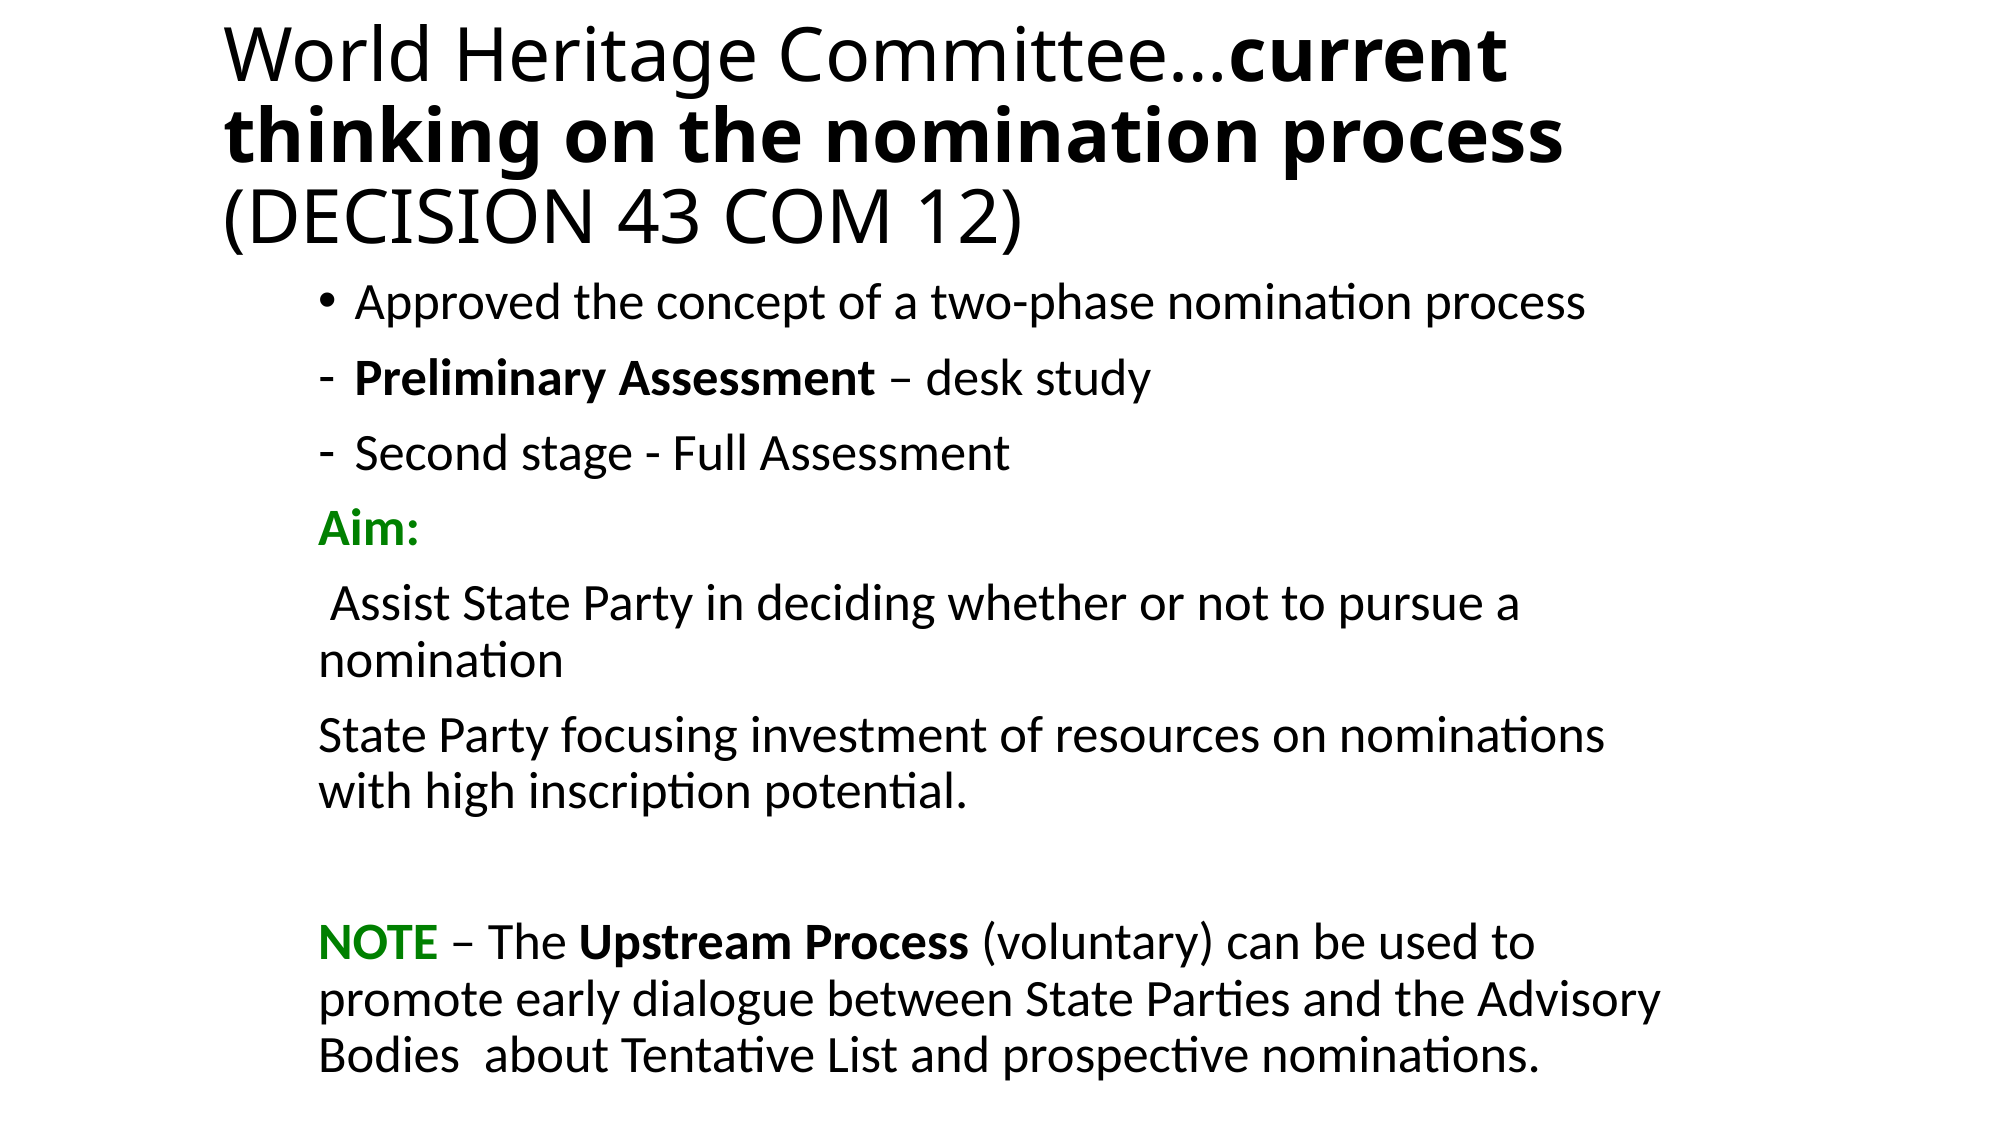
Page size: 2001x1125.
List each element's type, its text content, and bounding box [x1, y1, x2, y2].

list Approved the concept of a two-phase nomination process Preliminary Assessment – desk study Second stage - Full Assessment Aim: Assist State Party in deciding whether or not to pursue a nomination State Party focusing investment of resources on nominations with high inscription potential. NOTE – The Upstream Process (voluntary) can be used to promote early dialogue between State Parties and the Advisory Bodies about Tentative List and prospective nominations. [303, 267, 1721, 1102]
title World Heritage Committee…current thinking on the nomination process (DECISION 43 COM 12) [208, 44, 1774, 232]
